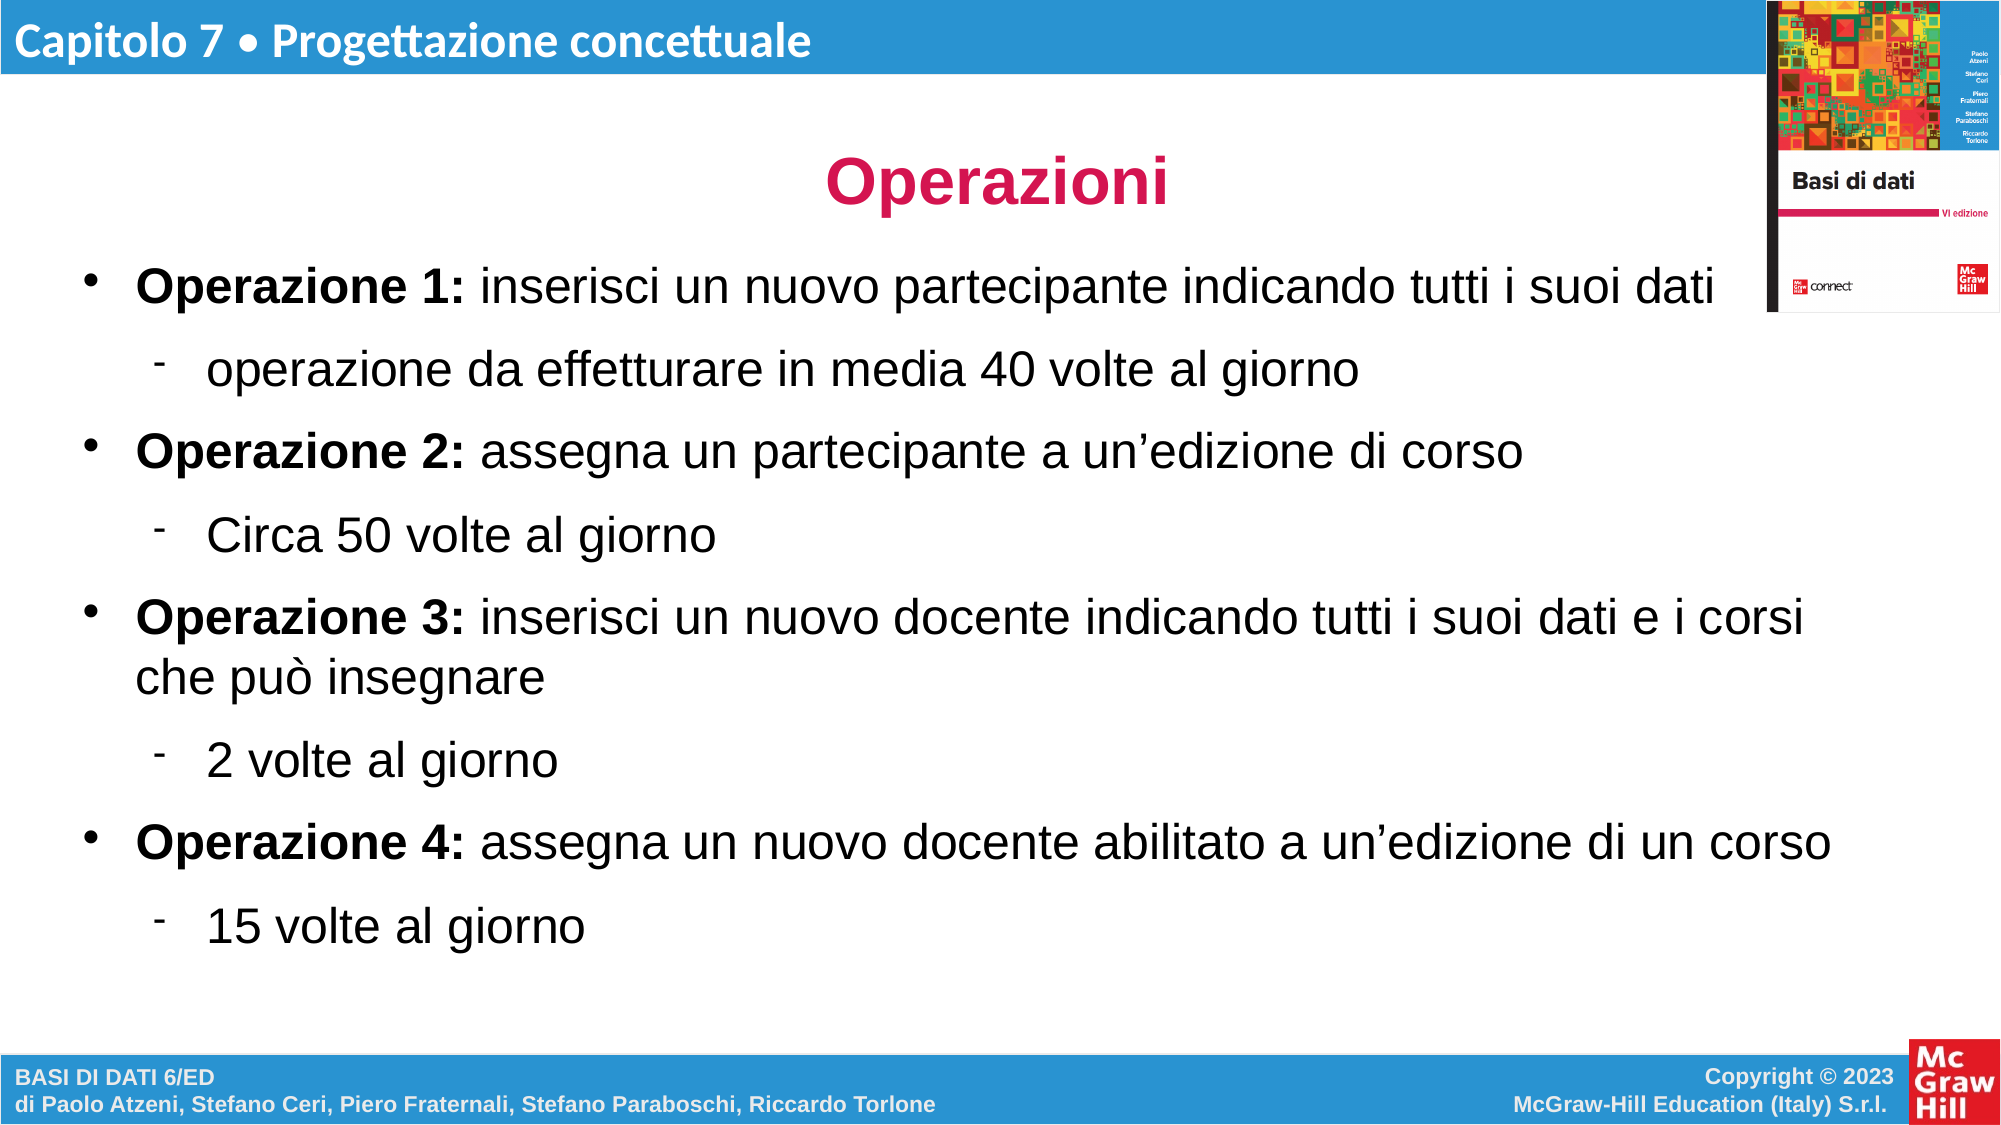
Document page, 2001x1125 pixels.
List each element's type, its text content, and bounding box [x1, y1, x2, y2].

title Operazioni [232, 148, 1765, 208]
picture [1909, 1039, 2001, 1125]
text_box [324, 208, 1688, 213]
text_box [324, 37, 1688, 148]
picture [1767, 1, 1999, 312]
text_box Operazione 1: inserisci un nuovo partecipante indicando tutti i suoi dati operazione da effetturare in media 40 volte al giorno Operazione 2: assegna un partecipante a un’edizione di corso Circa 50 volte al giorno Operazione 3: inserisci un nuovo docente indicando tutti i suoi dati e i corsi che può insegnare 2 volte al giorno Operazione 4: assegna un nuovo docente abilitato a un’edizione di un corso 15 volte al giorno [49, 245, 1869, 908]
